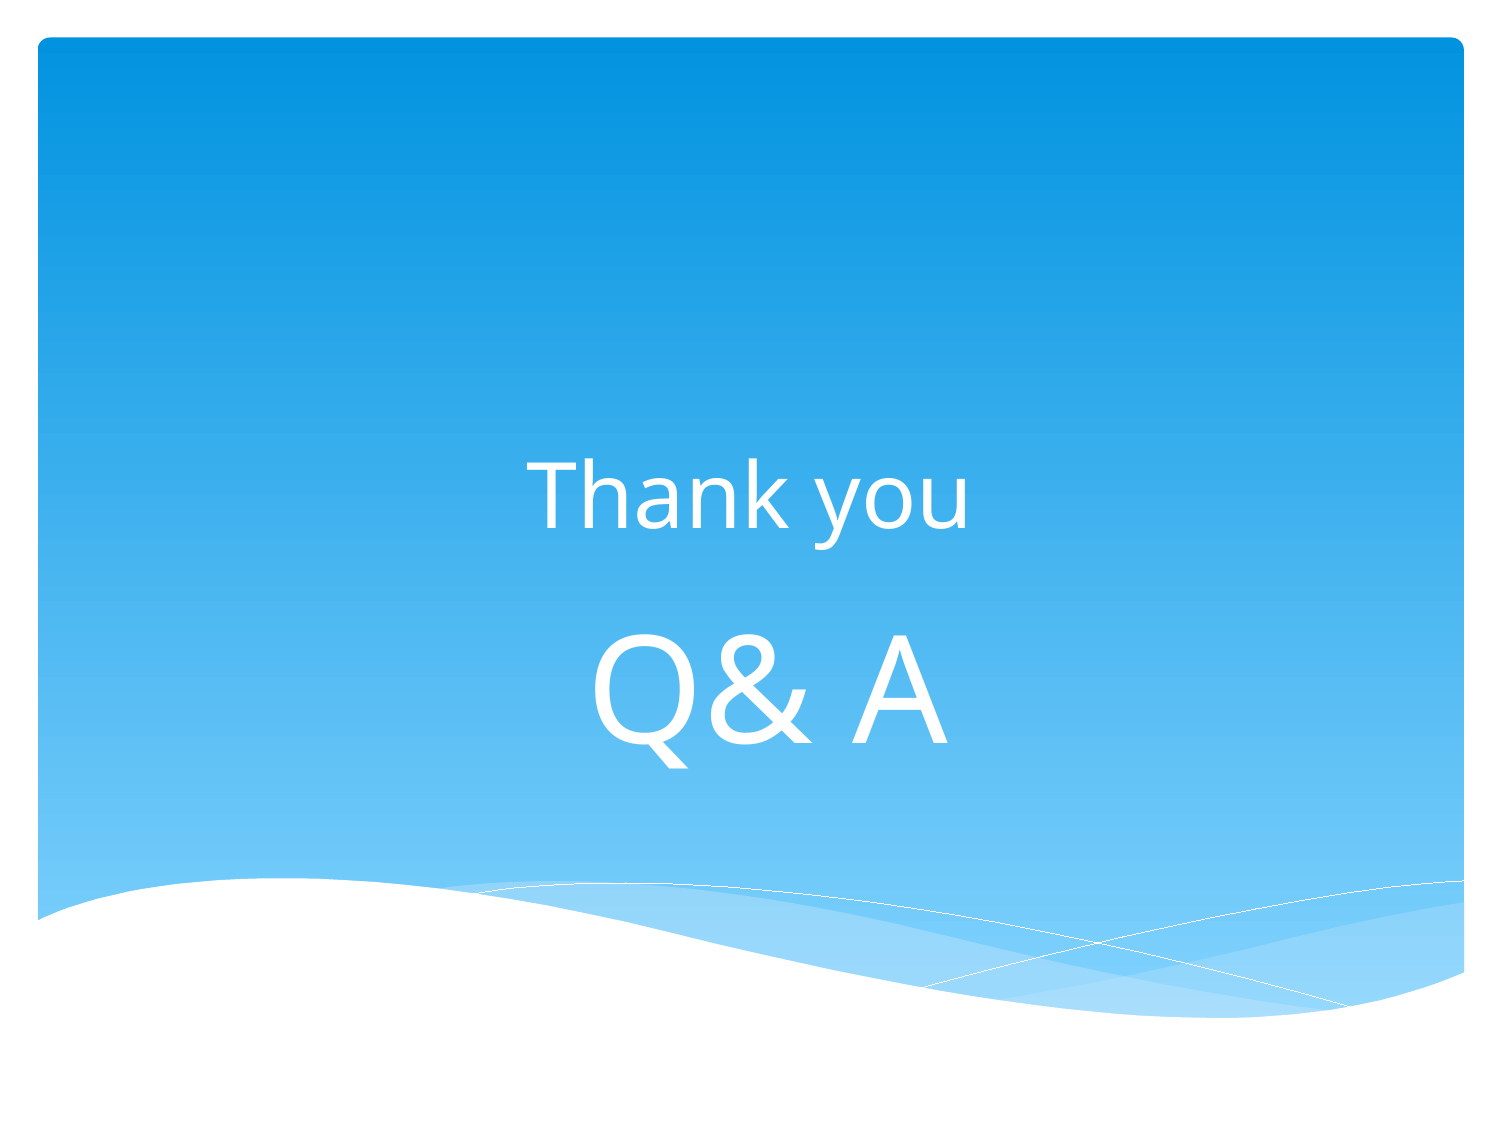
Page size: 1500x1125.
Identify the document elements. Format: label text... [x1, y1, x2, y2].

title Thank you [112, 262, 1388, 555]
subtitle Q& A [242, 586, 1293, 828]
